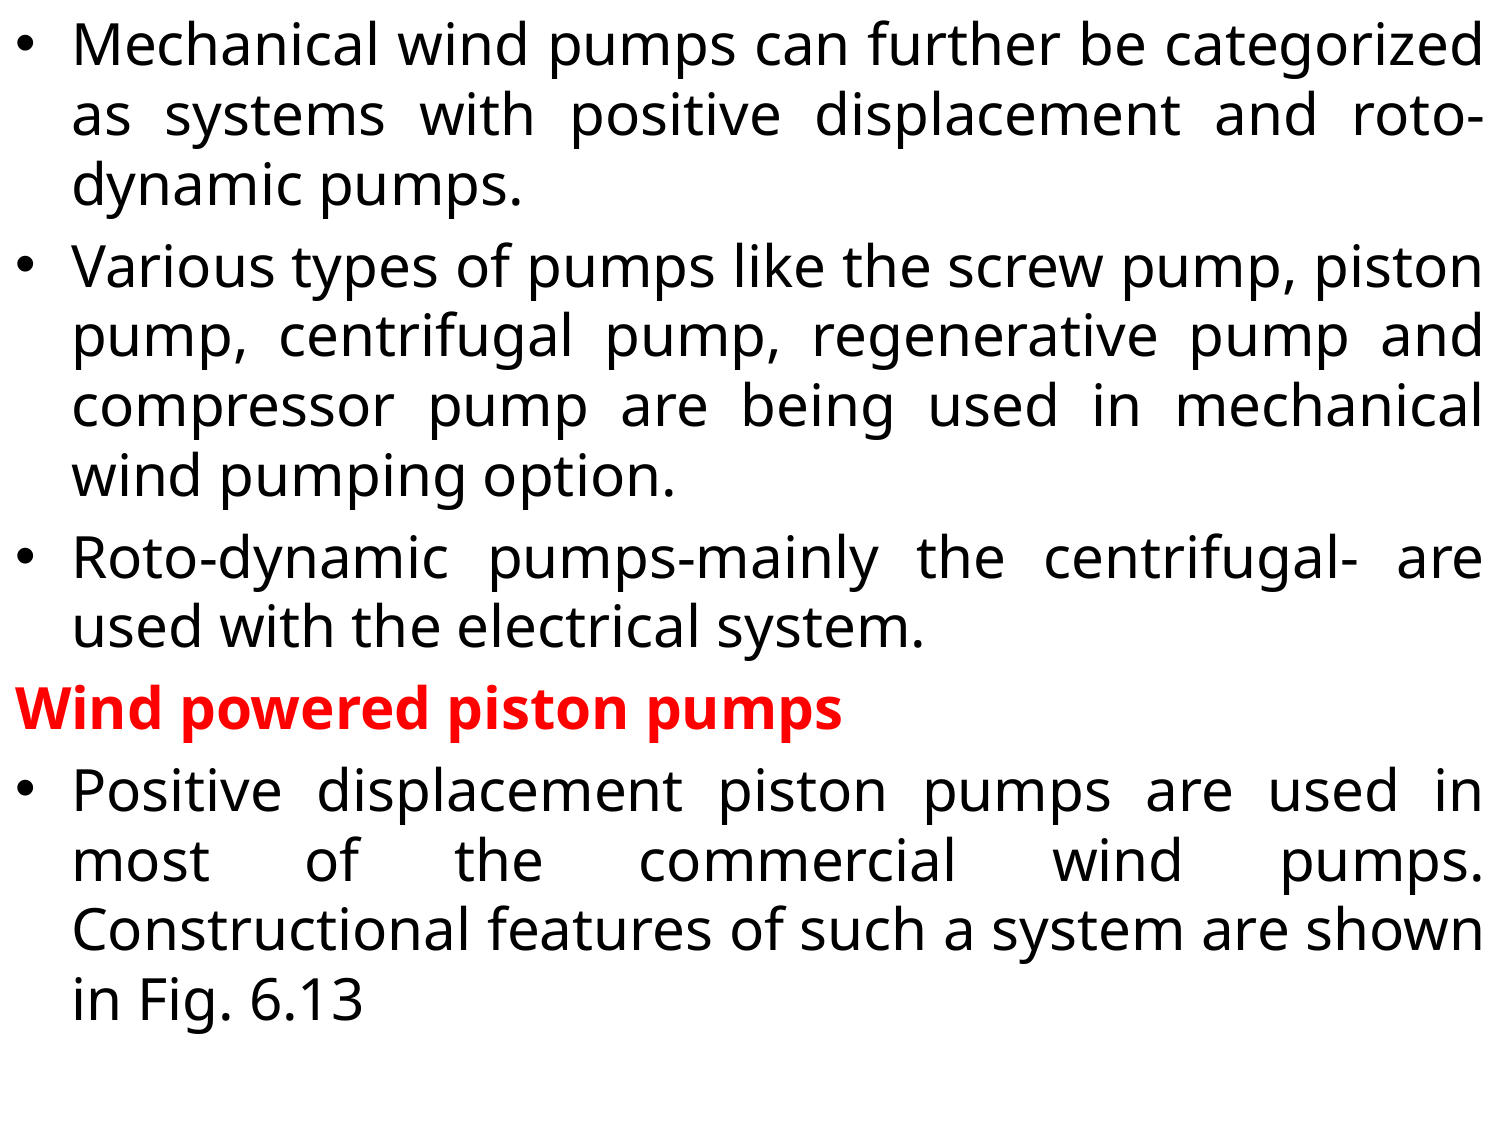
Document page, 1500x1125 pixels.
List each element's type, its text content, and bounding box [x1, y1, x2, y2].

list Mechanical wind pumps can further be categorized as systems with positive displacement and roto-dynamic pumps. Various types of pumps like the screw pump, piston pump, centrifugal pump, regenerative pump and compressor pump are being used in mechanical wind pumping option. Roto-dynamic pumps-mainly the centrifugal- are used with the electrical system. Wind powered piston pumps Positive displacement piston pumps are used in most of the commercial wind pumps. Constructional features of such a system are shown in Fig. 6.13 [0, 0, 1500, 1125]
